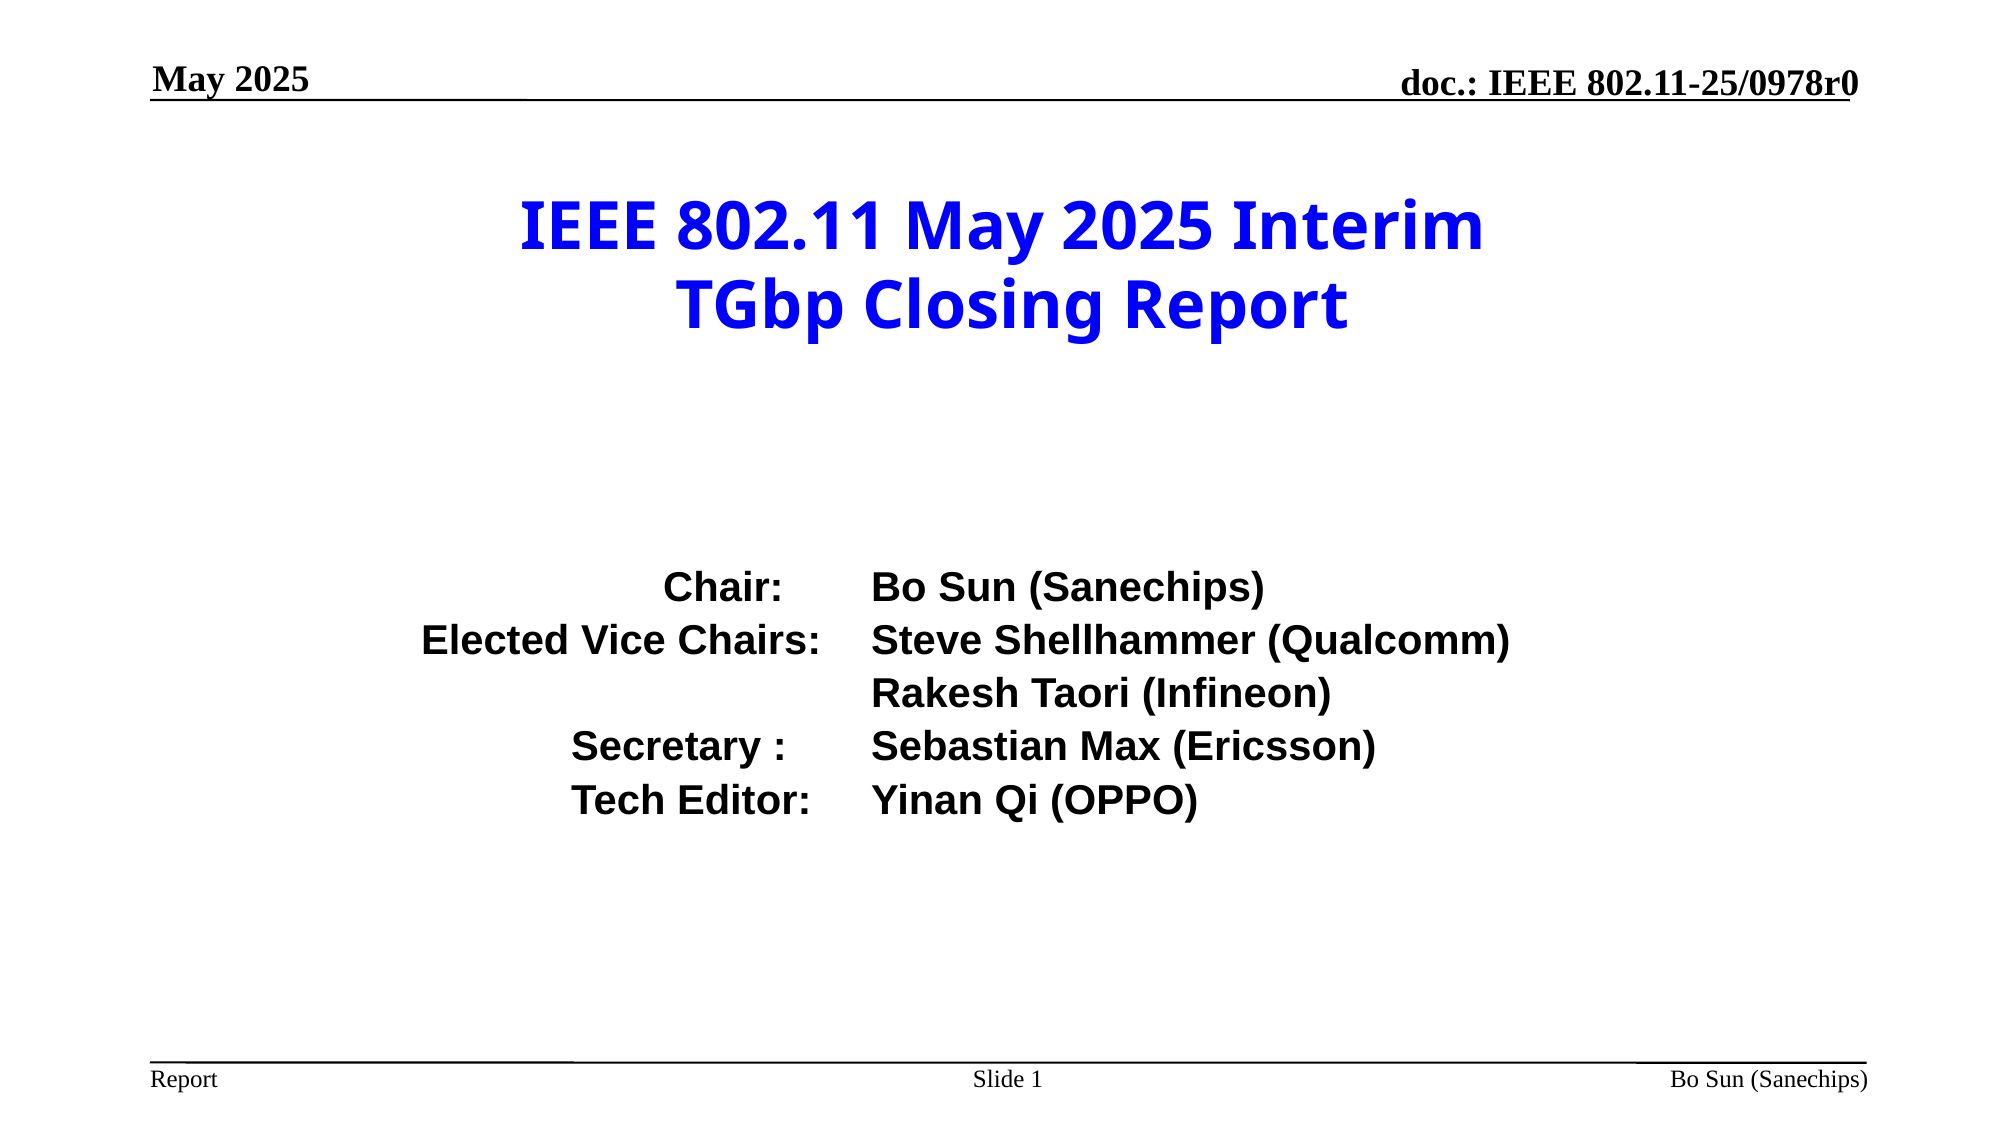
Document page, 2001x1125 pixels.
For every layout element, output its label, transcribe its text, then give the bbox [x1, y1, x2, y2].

slide_number Slide 1 [949, 1061, 1067, 1123]
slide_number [152, 54, 563, 100]
text_box Chair: Bo Sun (Sanechips) Elected Vice Chairs: Steve Shellhammer (Qualcomm) Rakesh Taori (Infineon) Secretary : Sebastian Max (Ericsson) Tech Editor: Yinan Qi (OPPO) [200, 349, 1813, 1027]
footer Bo Sun (Sanechips) [1171, 1061, 1869, 1093]
title IEEE 802.11 May 2025 Interim TGbp Closing Report [262, 112, 1763, 349]
